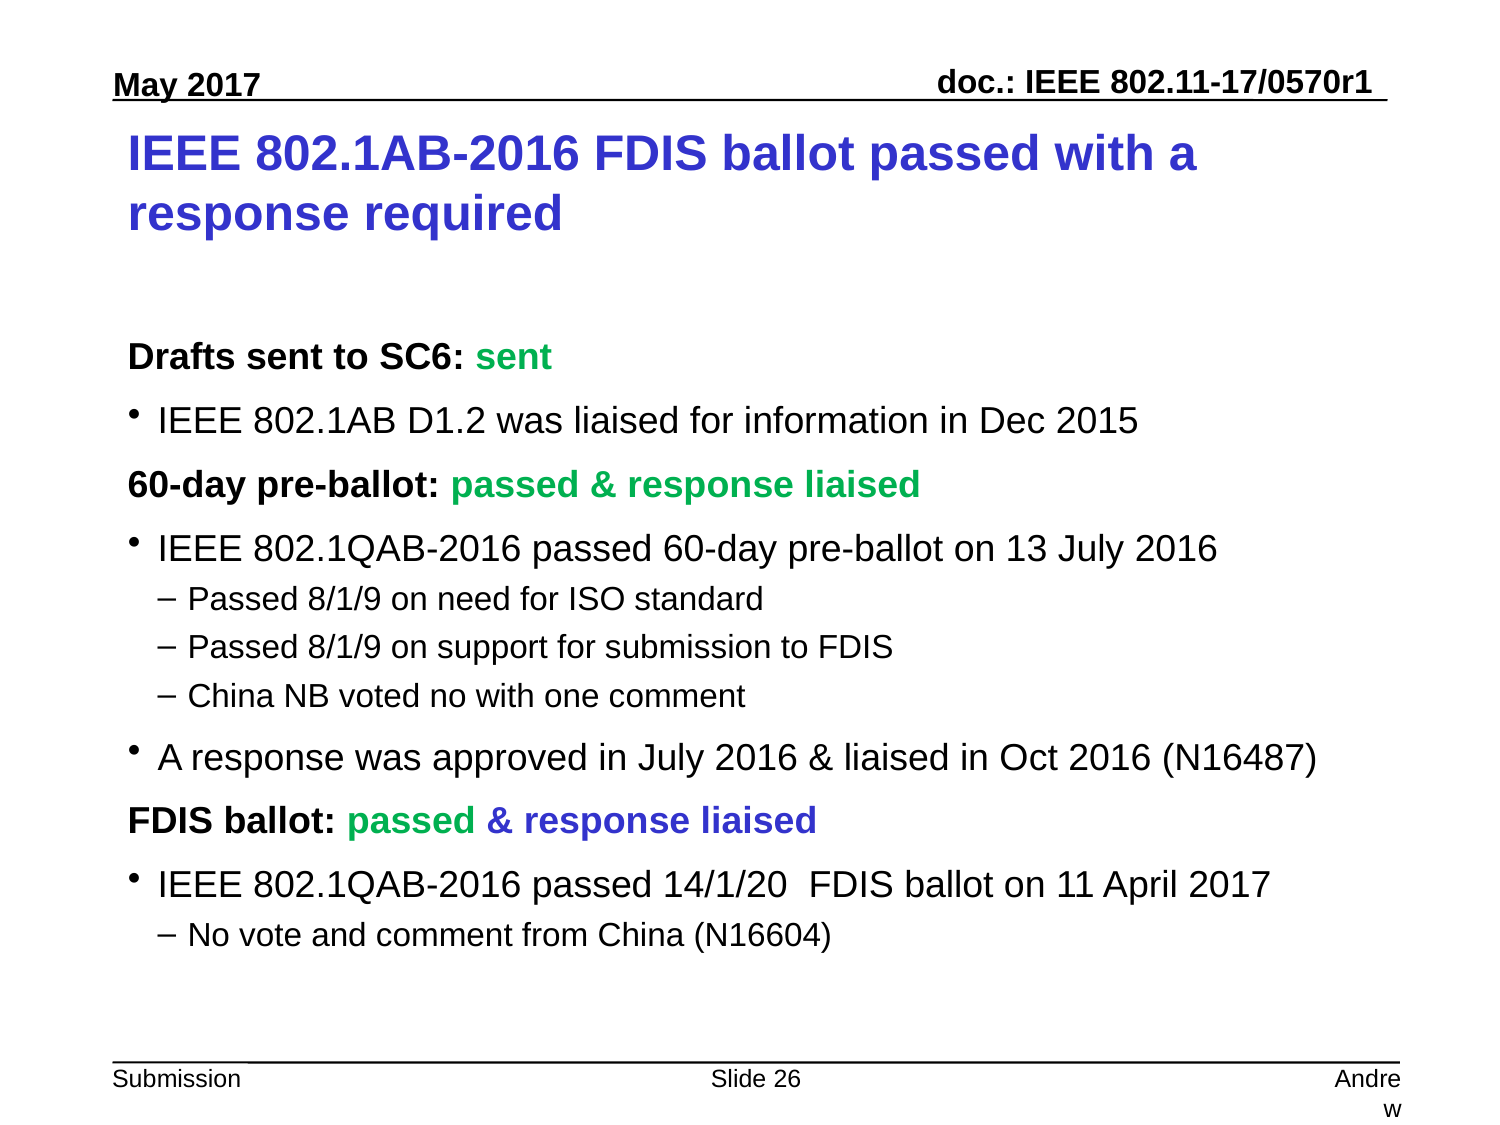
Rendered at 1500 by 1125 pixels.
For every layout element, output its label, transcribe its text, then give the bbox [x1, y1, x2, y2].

list Drafts sent to SC6: sent IEEE 802.1AB D1.2 was liaised for information in Dec 2015 60-day pre-ballot: passed & response liaised IEEE 802.1QAB-2016 passed 60-day pre-ballot on 13 July 2016 Passed 8/1/9 on need for ISO standard Passed 8/1/9 on support for submission to FDIS China NB voted no with one comment A response was approved in July 2016 & liaised in Oct 2016 (N16487) FDIS ballot: passed & response liaised IEEE 802.1QAB-2016 passed 14/1/20 FDIS ballot on 11 April 2017 No vote and comment from China (N16604) [112, 324, 1388, 1000]
slide_number Slide 26 [709, 1061, 803, 1093]
title IEEE 802.1AB-2016 FDIS ballot passed with a response required [112, 112, 1388, 288]
footer Andrew Myles, Cisco [1320, 1061, 1402, 1093]
